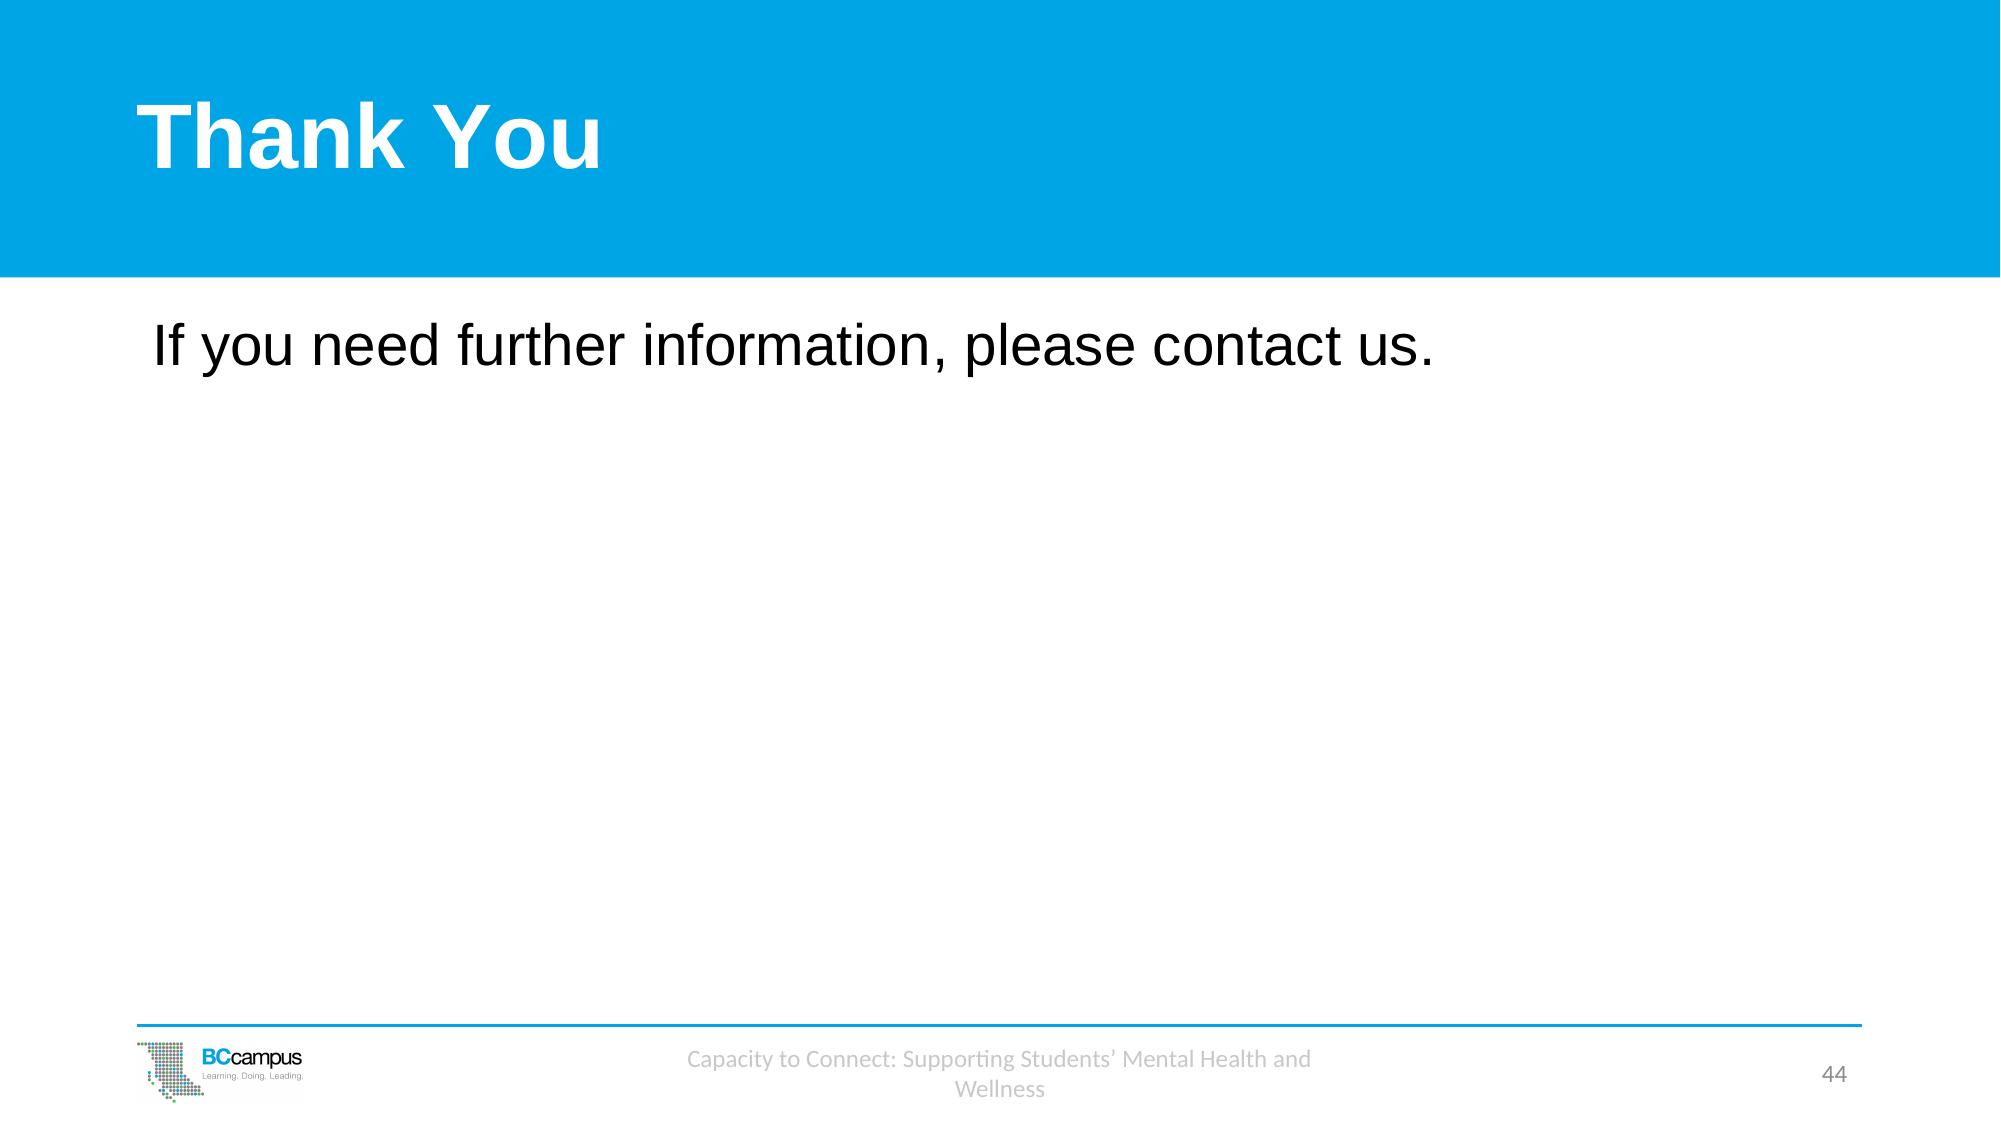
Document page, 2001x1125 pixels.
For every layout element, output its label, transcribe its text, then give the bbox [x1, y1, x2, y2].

footer Capacity to Connect: Supporting Students’ Mental Health and Wellness [624, 1042, 1375, 1103]
picture [137, 1042, 303, 1103]
title Thank You [0, 0, 2000, 278]
list If you need further information, please contact us. [137, 299, 1863, 1013]
